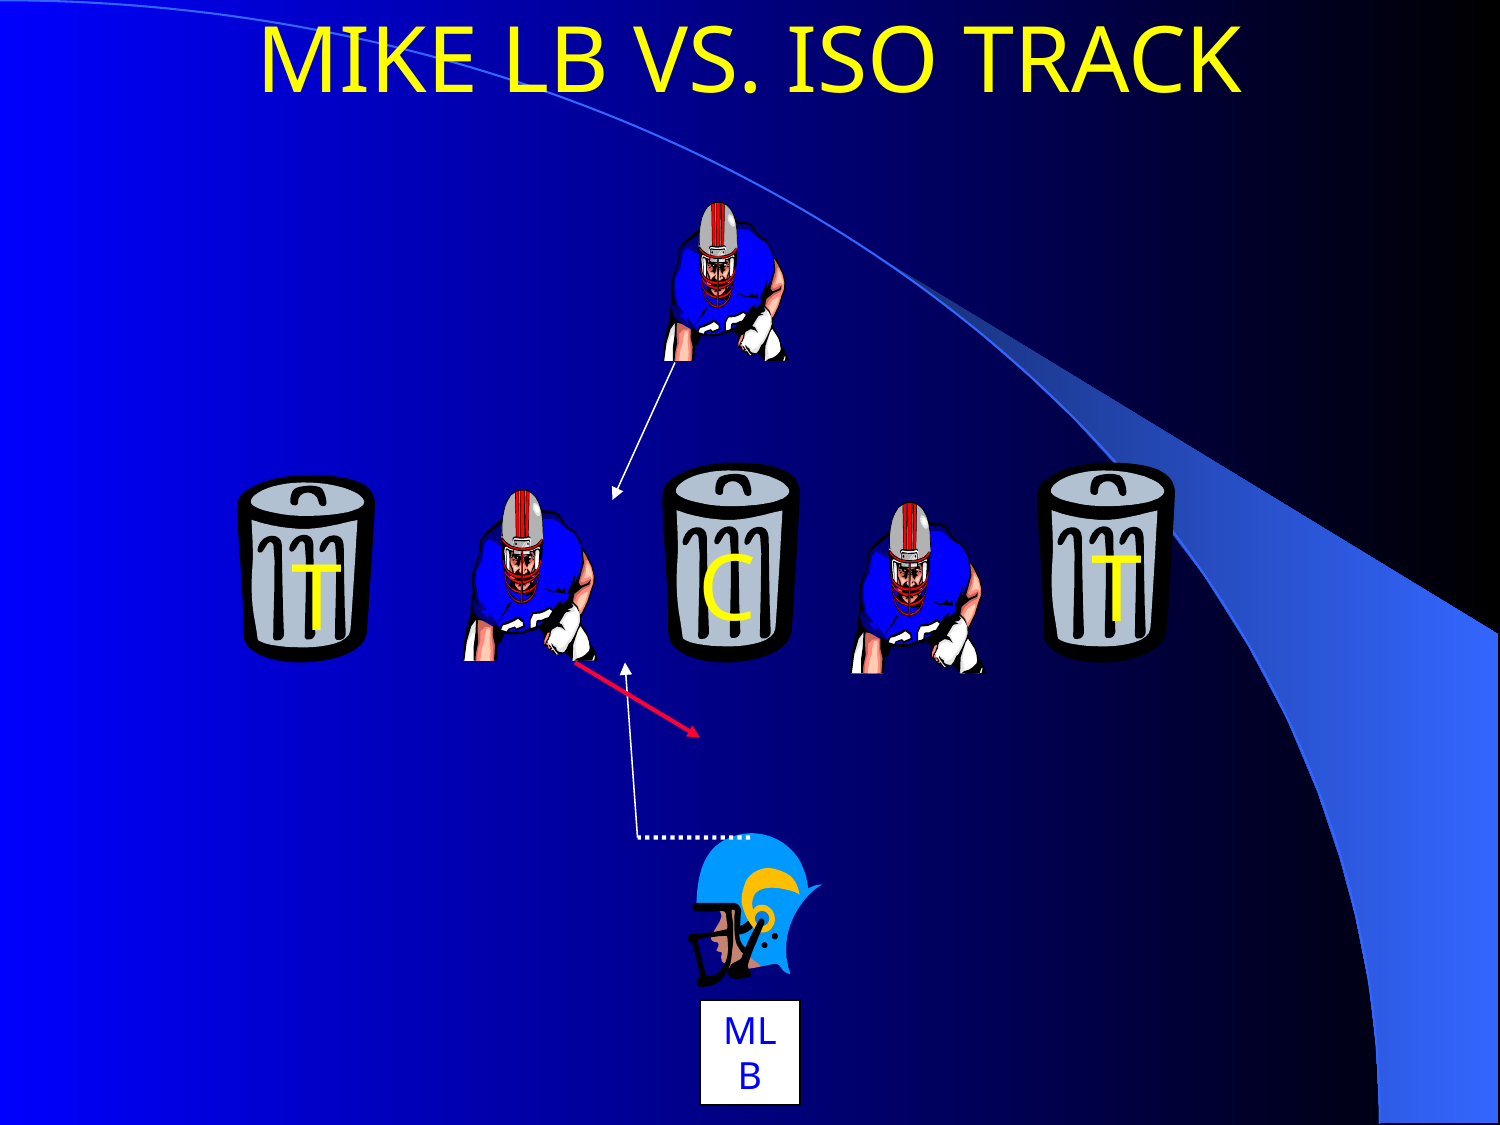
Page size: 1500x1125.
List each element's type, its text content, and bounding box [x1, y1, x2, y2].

picture [849, 499, 987, 676]
text_box [588, 671, 700, 738]
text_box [687, 824, 823, 1063]
text_box [619, 662, 633, 693]
text_box [611, 372, 671, 500]
picture [462, 487, 600, 663]
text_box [662, 462, 801, 663]
picture [662, 199, 790, 363]
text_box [1037, 462, 1176, 663]
title MIKE LB VS. ISO TRACK [112, 0, 1388, 113]
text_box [237, 474, 376, 663]
